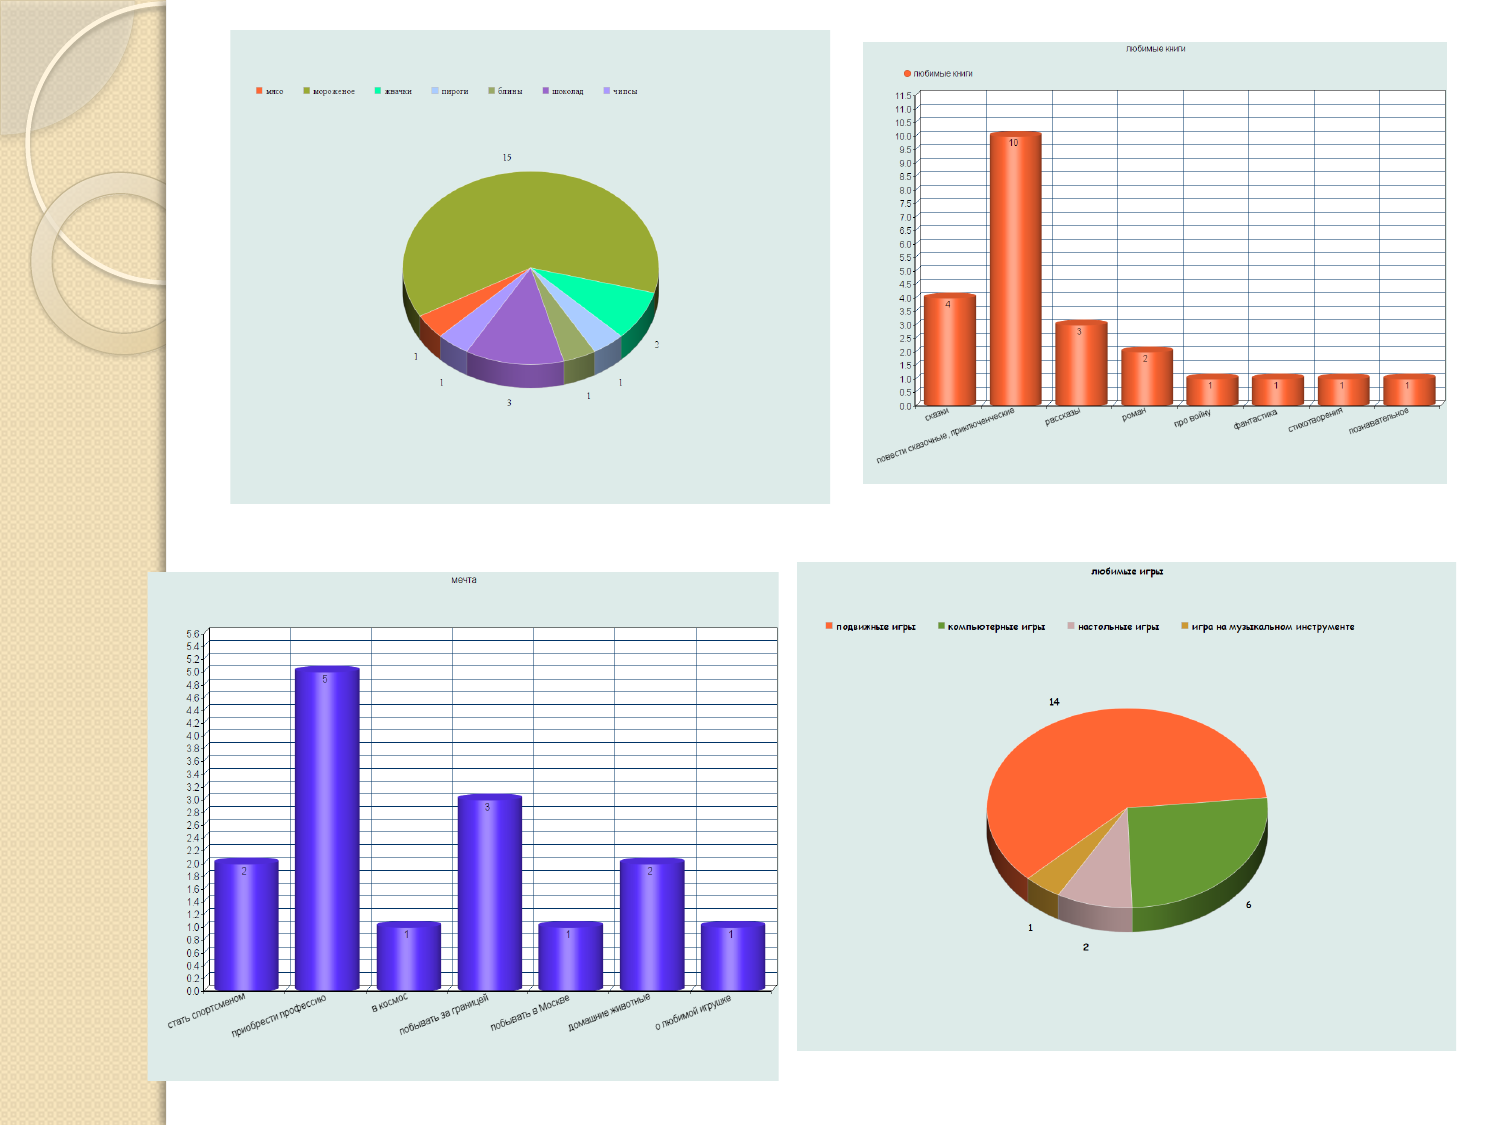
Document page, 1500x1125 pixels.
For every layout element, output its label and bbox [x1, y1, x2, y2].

list [796, 562, 1457, 1051]
list [229, 30, 831, 504]
picture [862, 42, 1448, 485]
picture [147, 572, 779, 1081]
